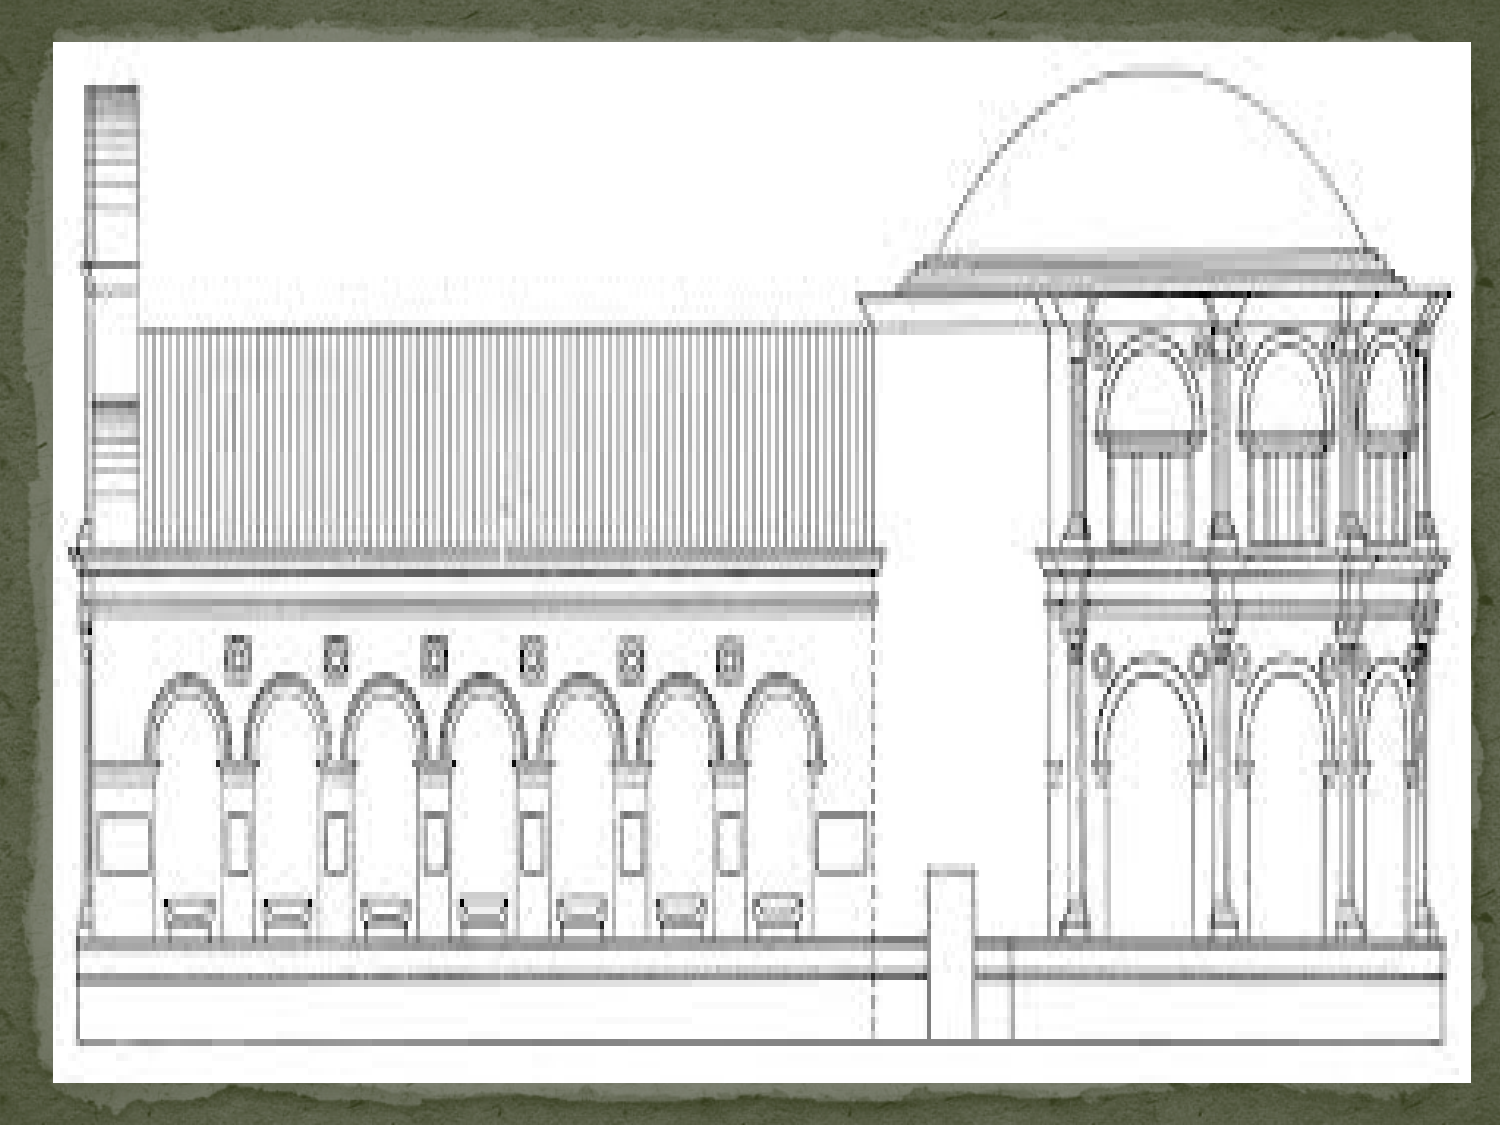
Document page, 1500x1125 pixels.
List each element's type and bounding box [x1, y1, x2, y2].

picture [53, 42, 1471, 1083]
